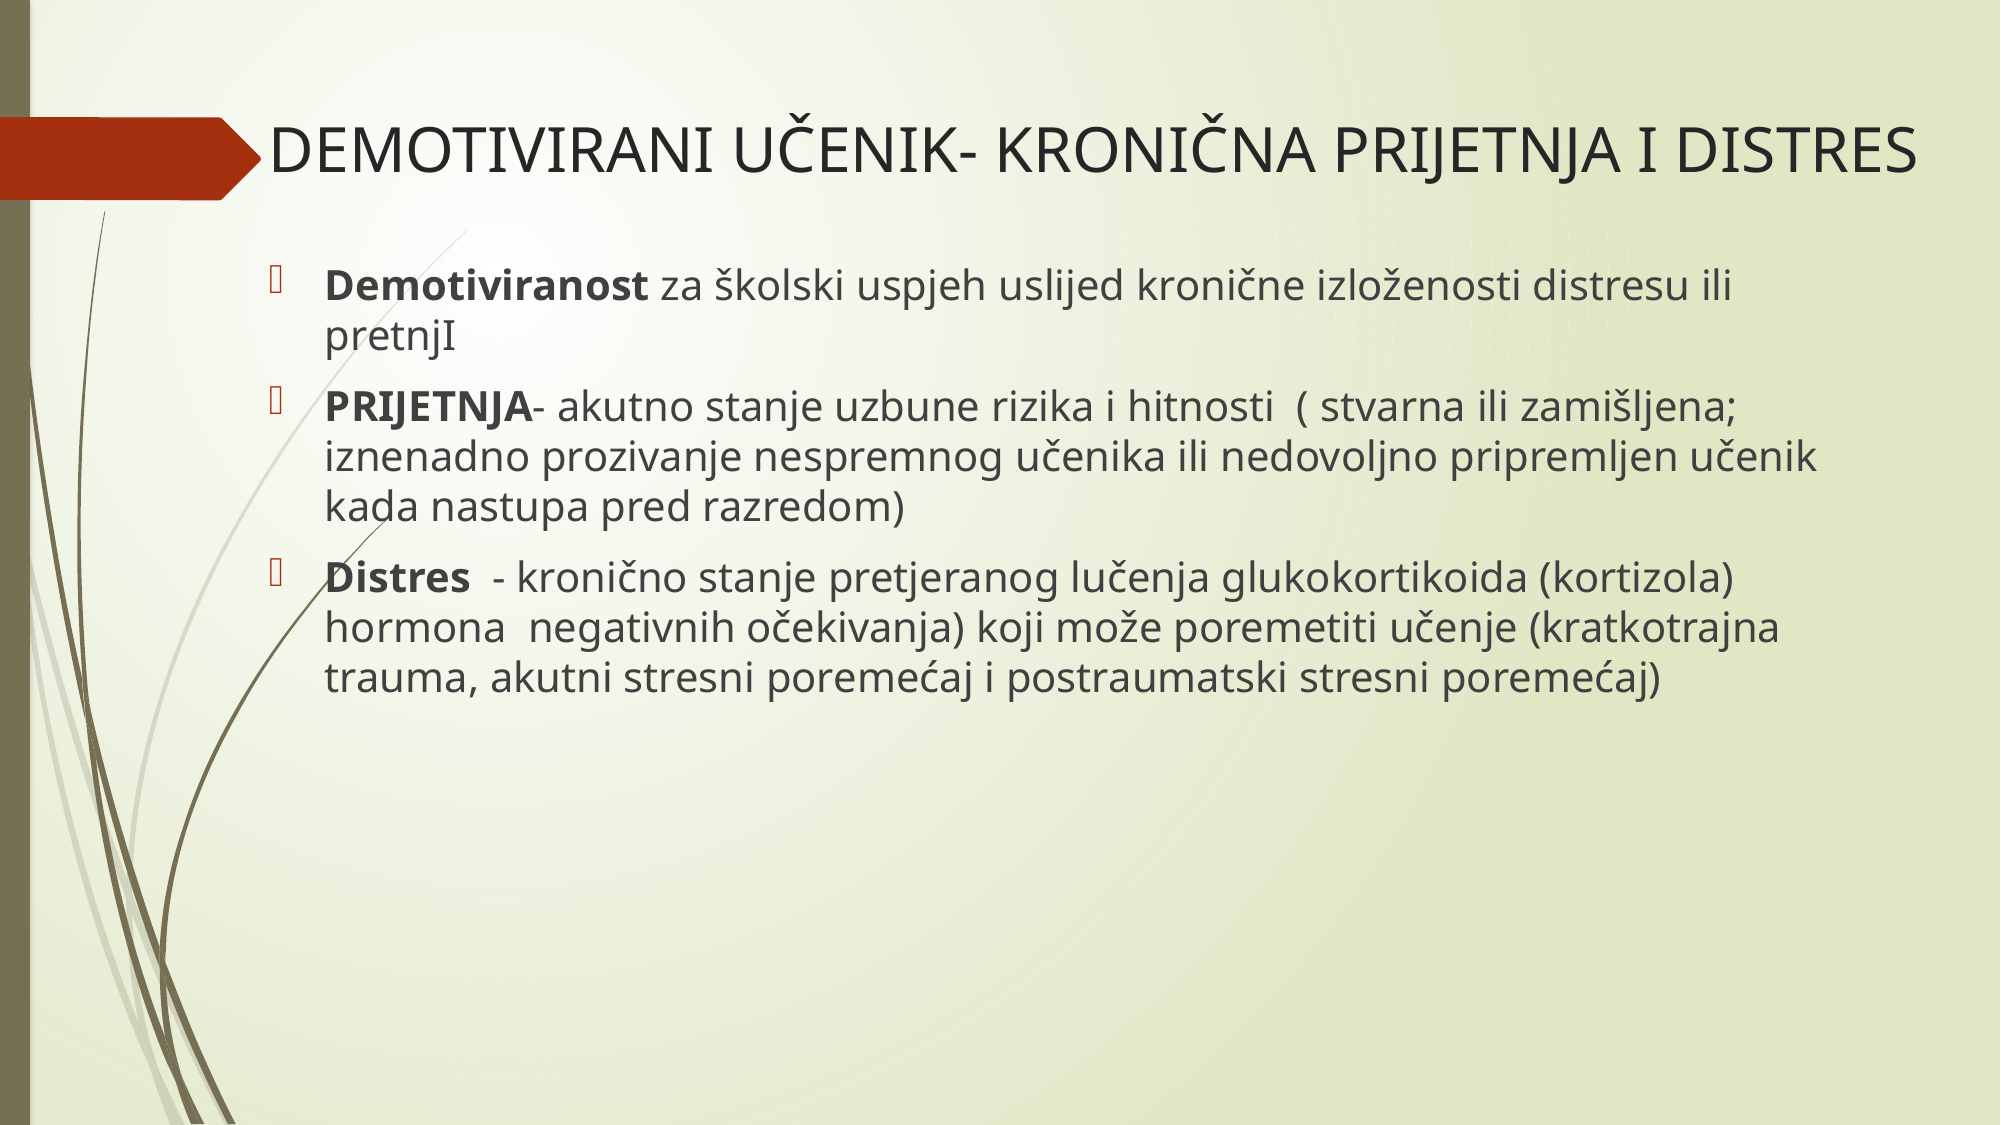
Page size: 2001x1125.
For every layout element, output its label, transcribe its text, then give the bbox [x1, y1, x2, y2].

title DEMOTIVIRANI UČENIK- KRONIČNA PRIJETNJA I DISTRES [253, 102, 1937, 225]
list Demotiviranost za školski uspjeh uslijed kronične izloženosti distresu ili pretnjI PRIJETNJA- akutno stanje uzbune rizika i hitnosti ( stvarna ili zamišljena; iznenadno prozivanje nespremnog učenika ili nedovoljno pripremljen učenik kada nastupa pred razredom) Distres - kronično stanje pretjeranog lučenja glukokortikoida (kortizola) hormona negativnih očekivanja) koji može poremetiti učenje (kratkotrajna trauma, akutni stresni poremećaj i postraumatski stresni poremećaj) [253, 251, 1888, 970]
